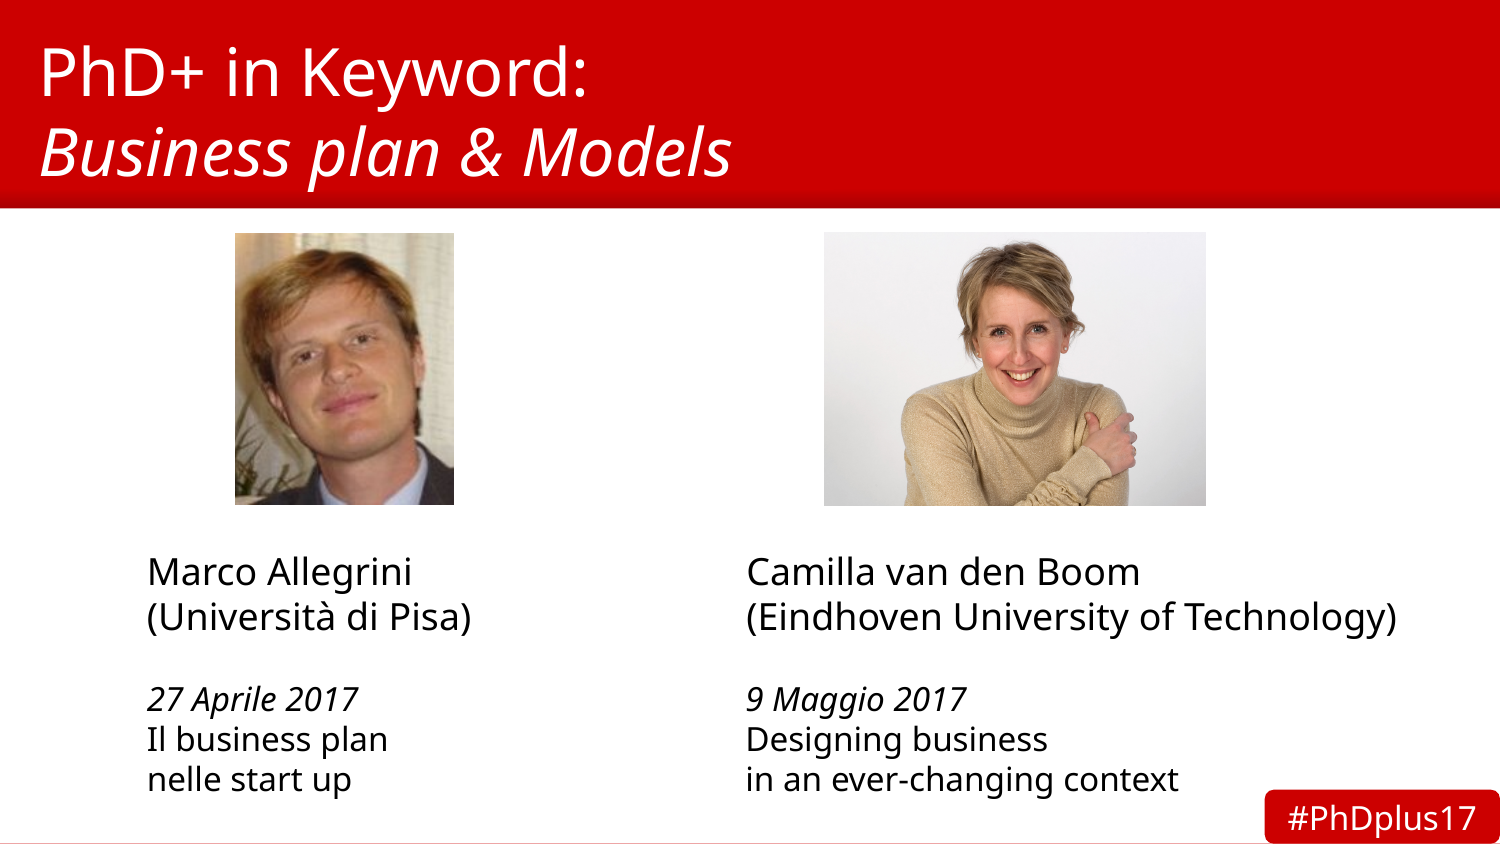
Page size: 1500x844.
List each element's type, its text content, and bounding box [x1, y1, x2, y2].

text_box Marco Allegrini (Università di Pisa) 27 Aprile 2017 Il business plan nelle start up [131, 533, 558, 802]
picture [235, 232, 454, 506]
text_box #PhDplus17 [1264, 789, 1500, 844]
text_box Camilla van den Boom (Eindhoven University of Technology) 9 Maggio 2017 Designing business in an ever-changing context [721, 533, 1490, 787]
picture [824, 232, 1206, 506]
text_box PhD+ in Keyword: Business plan & Models [23, 22, 834, 190]
